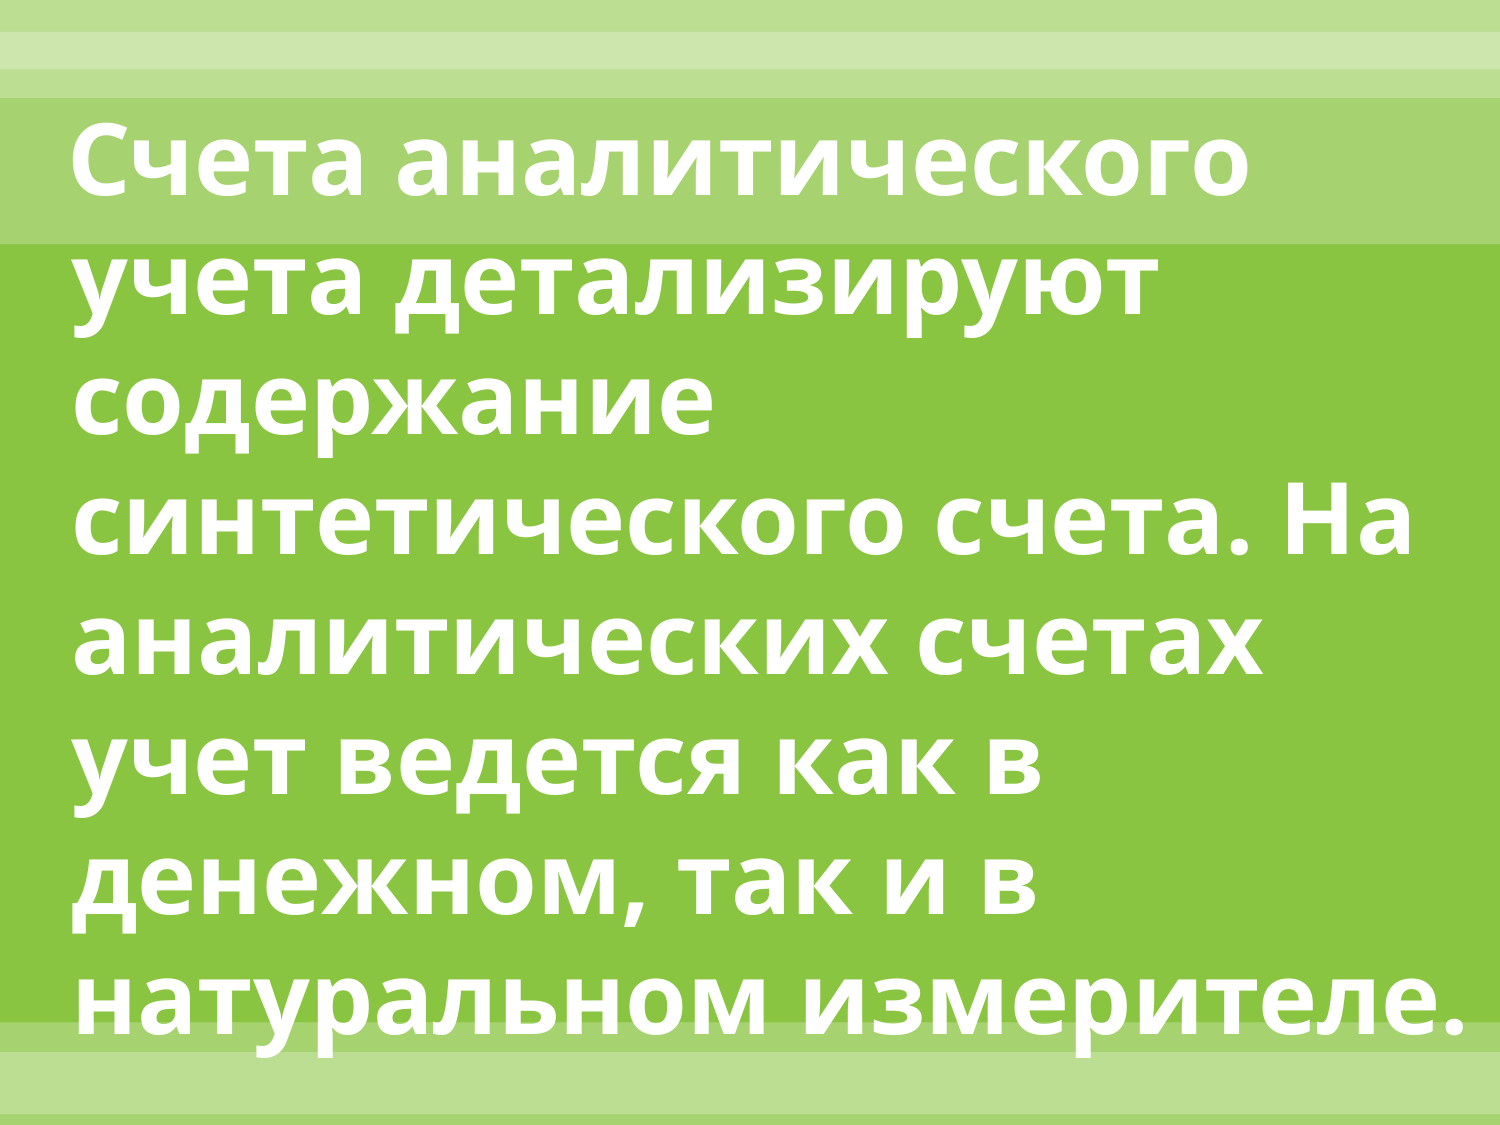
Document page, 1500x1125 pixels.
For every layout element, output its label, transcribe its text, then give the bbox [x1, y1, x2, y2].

list Счета аналитического учета детализируют содержание синтетического счета. На аналитических счетах учет ведется как в денежном, так и в натуральном измерителе. [0, 0, 1500, 1125]
